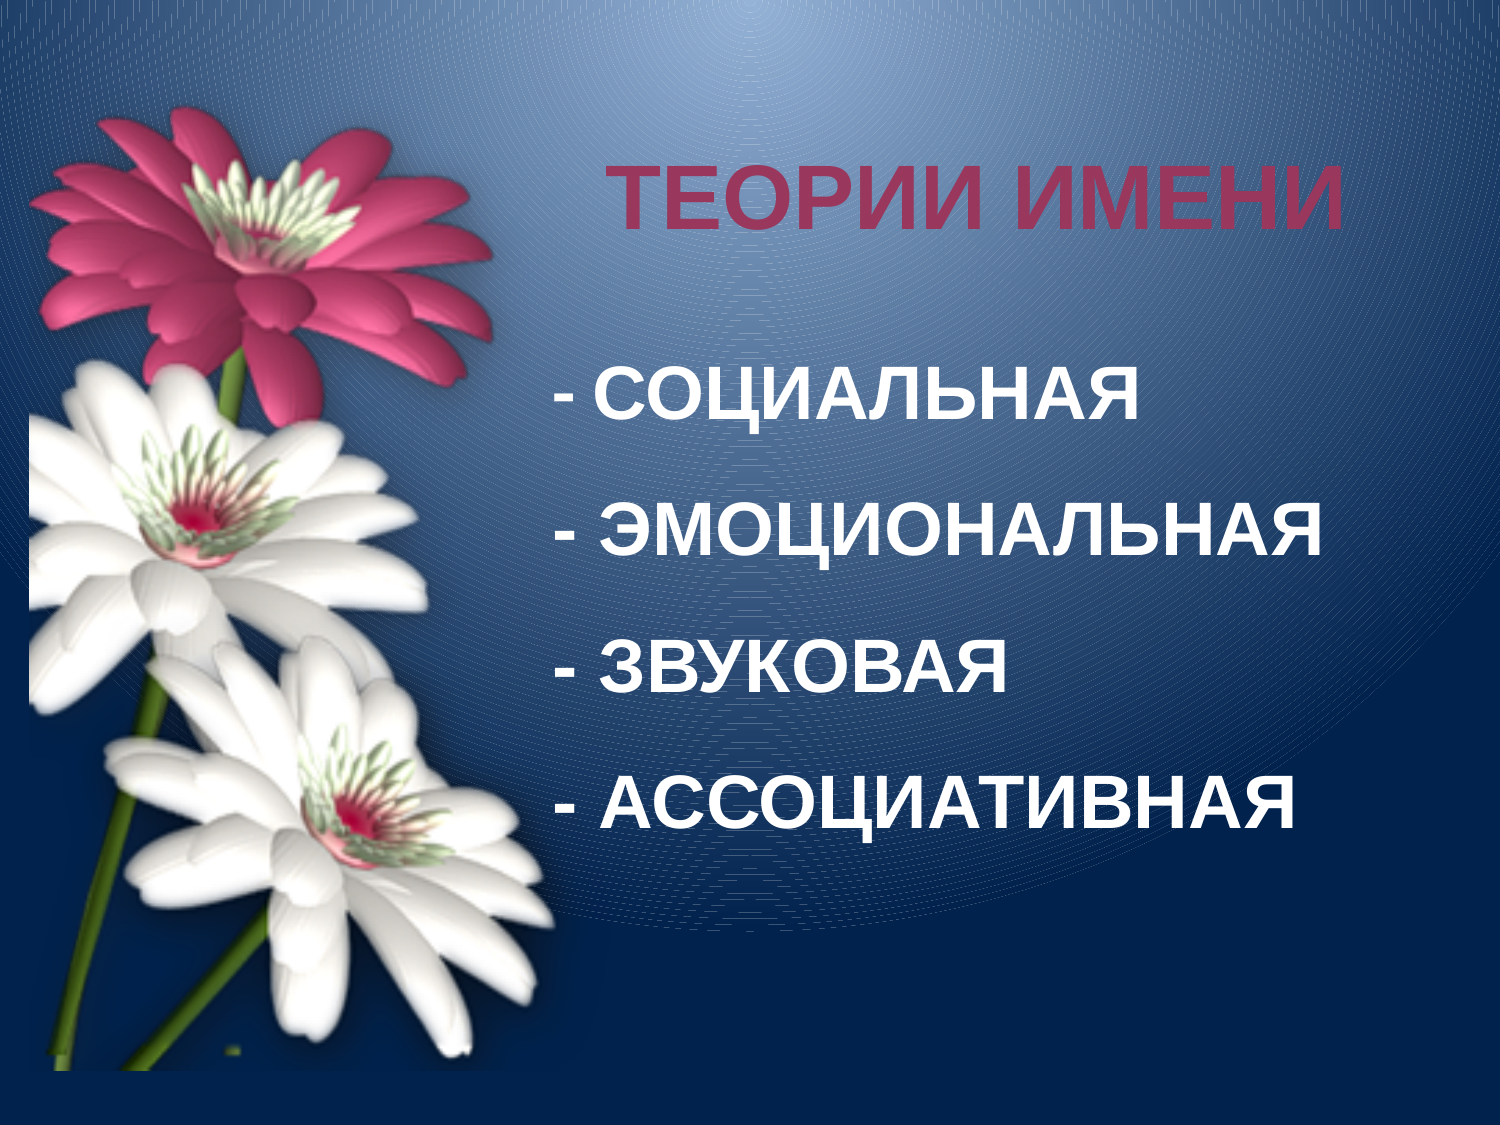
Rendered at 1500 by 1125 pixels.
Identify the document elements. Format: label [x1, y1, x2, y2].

picture [29, 54, 1418, 1071]
